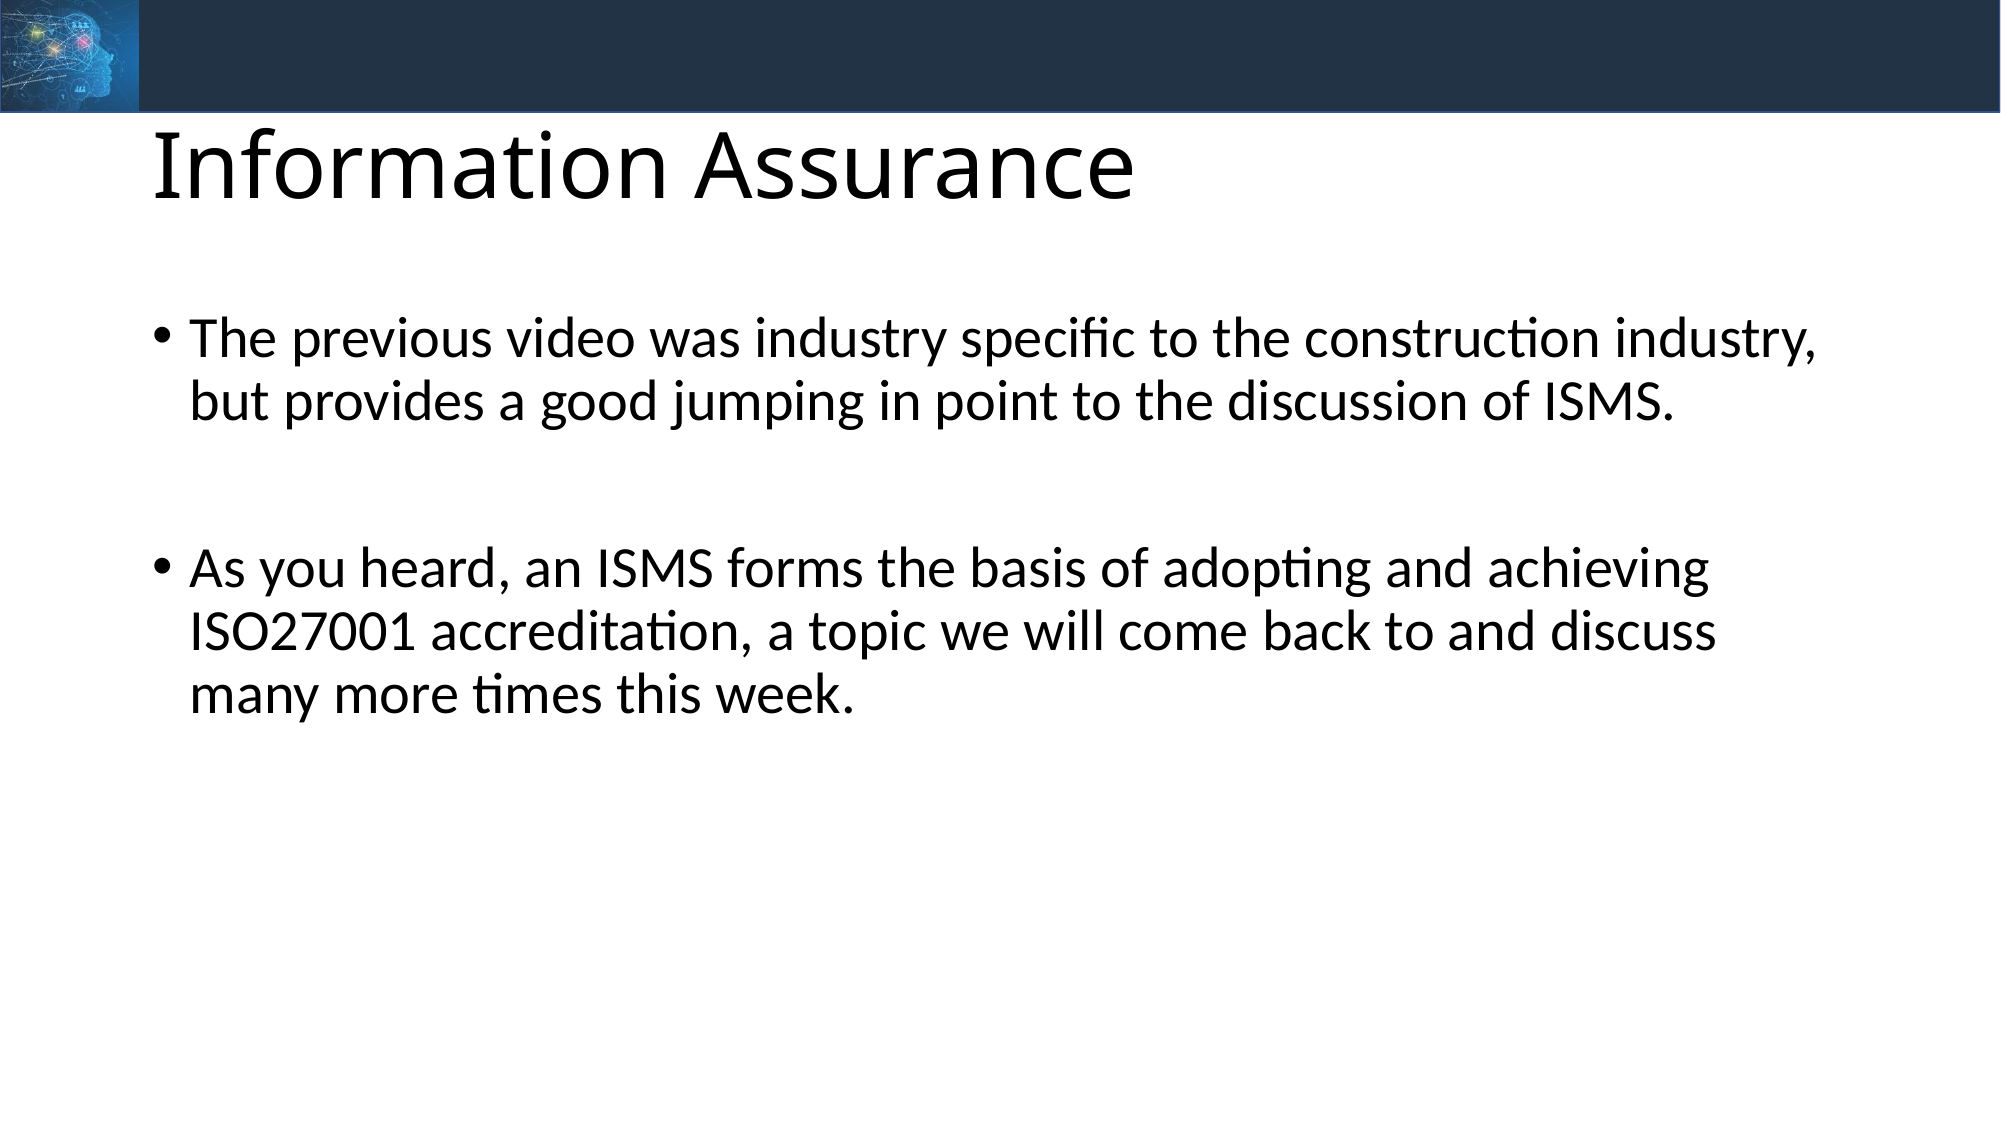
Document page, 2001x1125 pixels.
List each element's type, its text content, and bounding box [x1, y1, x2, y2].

title Information Assurance [137, 59, 1863, 278]
picture [2, 0, 139, 111]
list The previous video was industry specific to the construction industry, but provides a good jumping in point to the discussion of ISMS. As you heard, an ISMS forms the basis of adopting and achieving ISO27001 accreditation, a topic we will come back to and discuss many more times this week. [137, 299, 1863, 1014]
